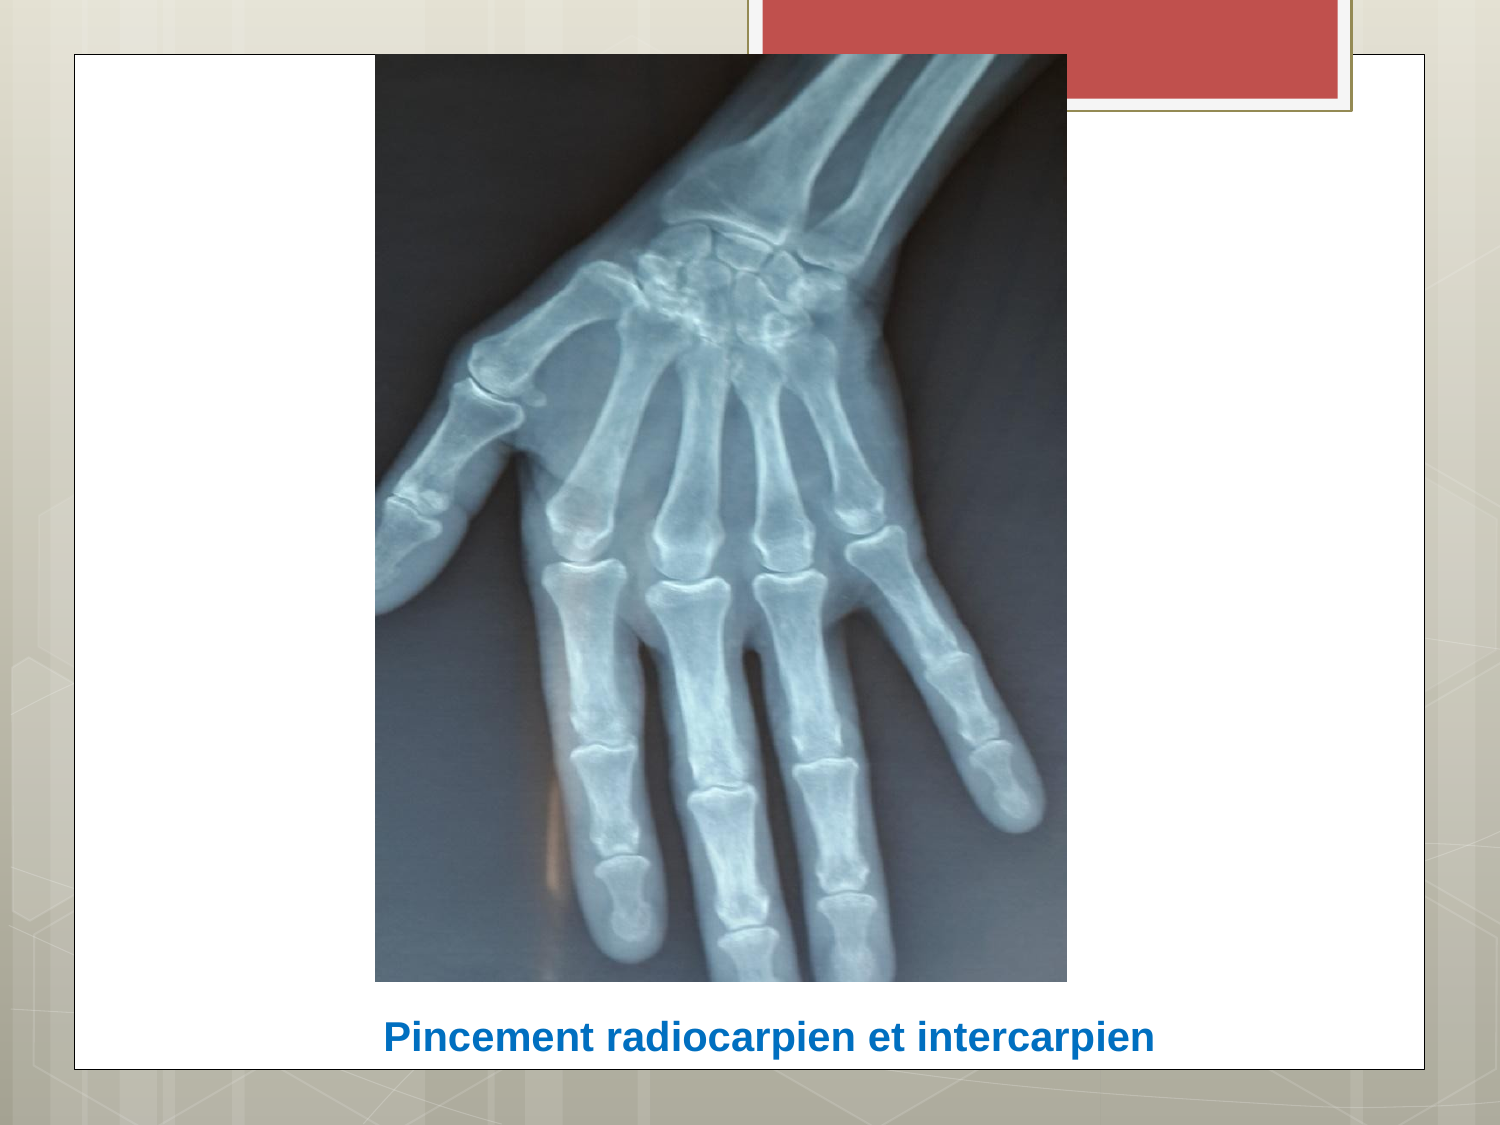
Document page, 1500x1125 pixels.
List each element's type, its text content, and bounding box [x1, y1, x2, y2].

text_box Pincement radiocarpien et intercarpien [381, 1008, 1157, 1061]
picture [374, 54, 1067, 982]
